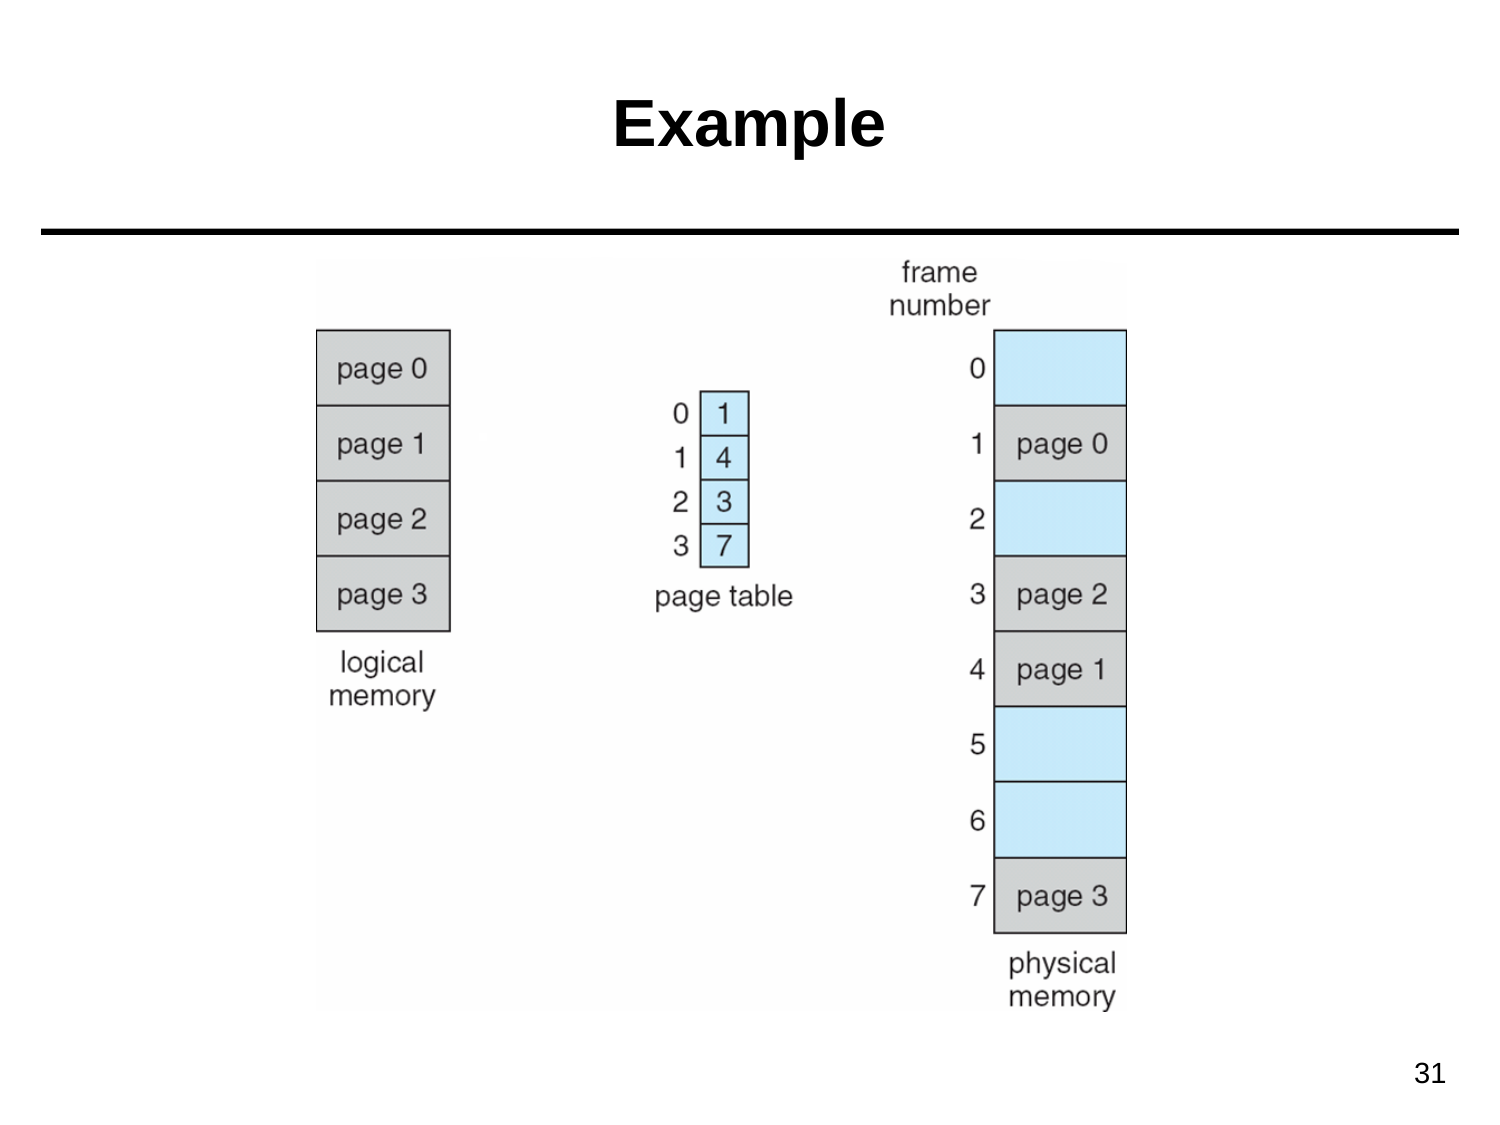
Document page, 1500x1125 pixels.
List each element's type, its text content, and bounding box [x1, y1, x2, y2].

picture [316, 254, 1127, 1012]
title Example [53, 26, 1447, 214]
slide_number 31 [1305, 1046, 1462, 1098]
